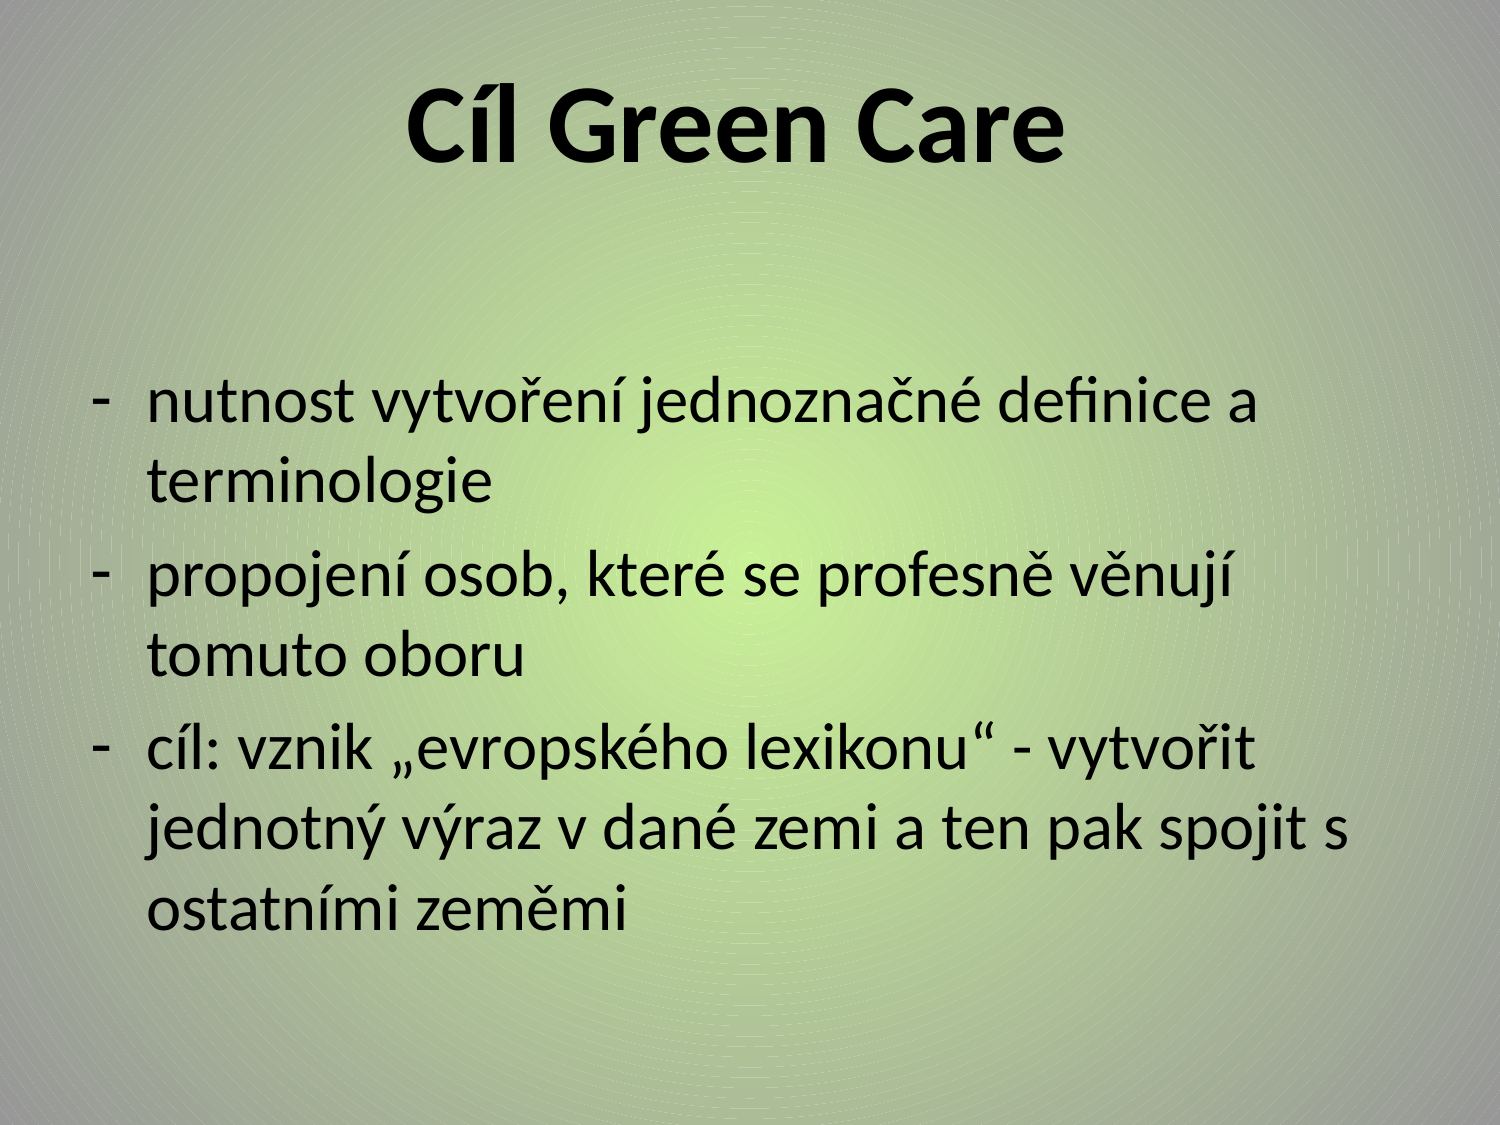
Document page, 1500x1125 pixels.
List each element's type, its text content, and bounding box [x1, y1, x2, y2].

list Cíl Green Care nutnost vytvoření jednoznačné definice a terminologie propojení osob, které se profesně věnují tomuto oboru cíl: vznik „evropského lexikonu“ - vytvořit jednotný výraz v dané zemi a ten pak spojit s ostatními zeměmi [75, 42, 1400, 1005]
